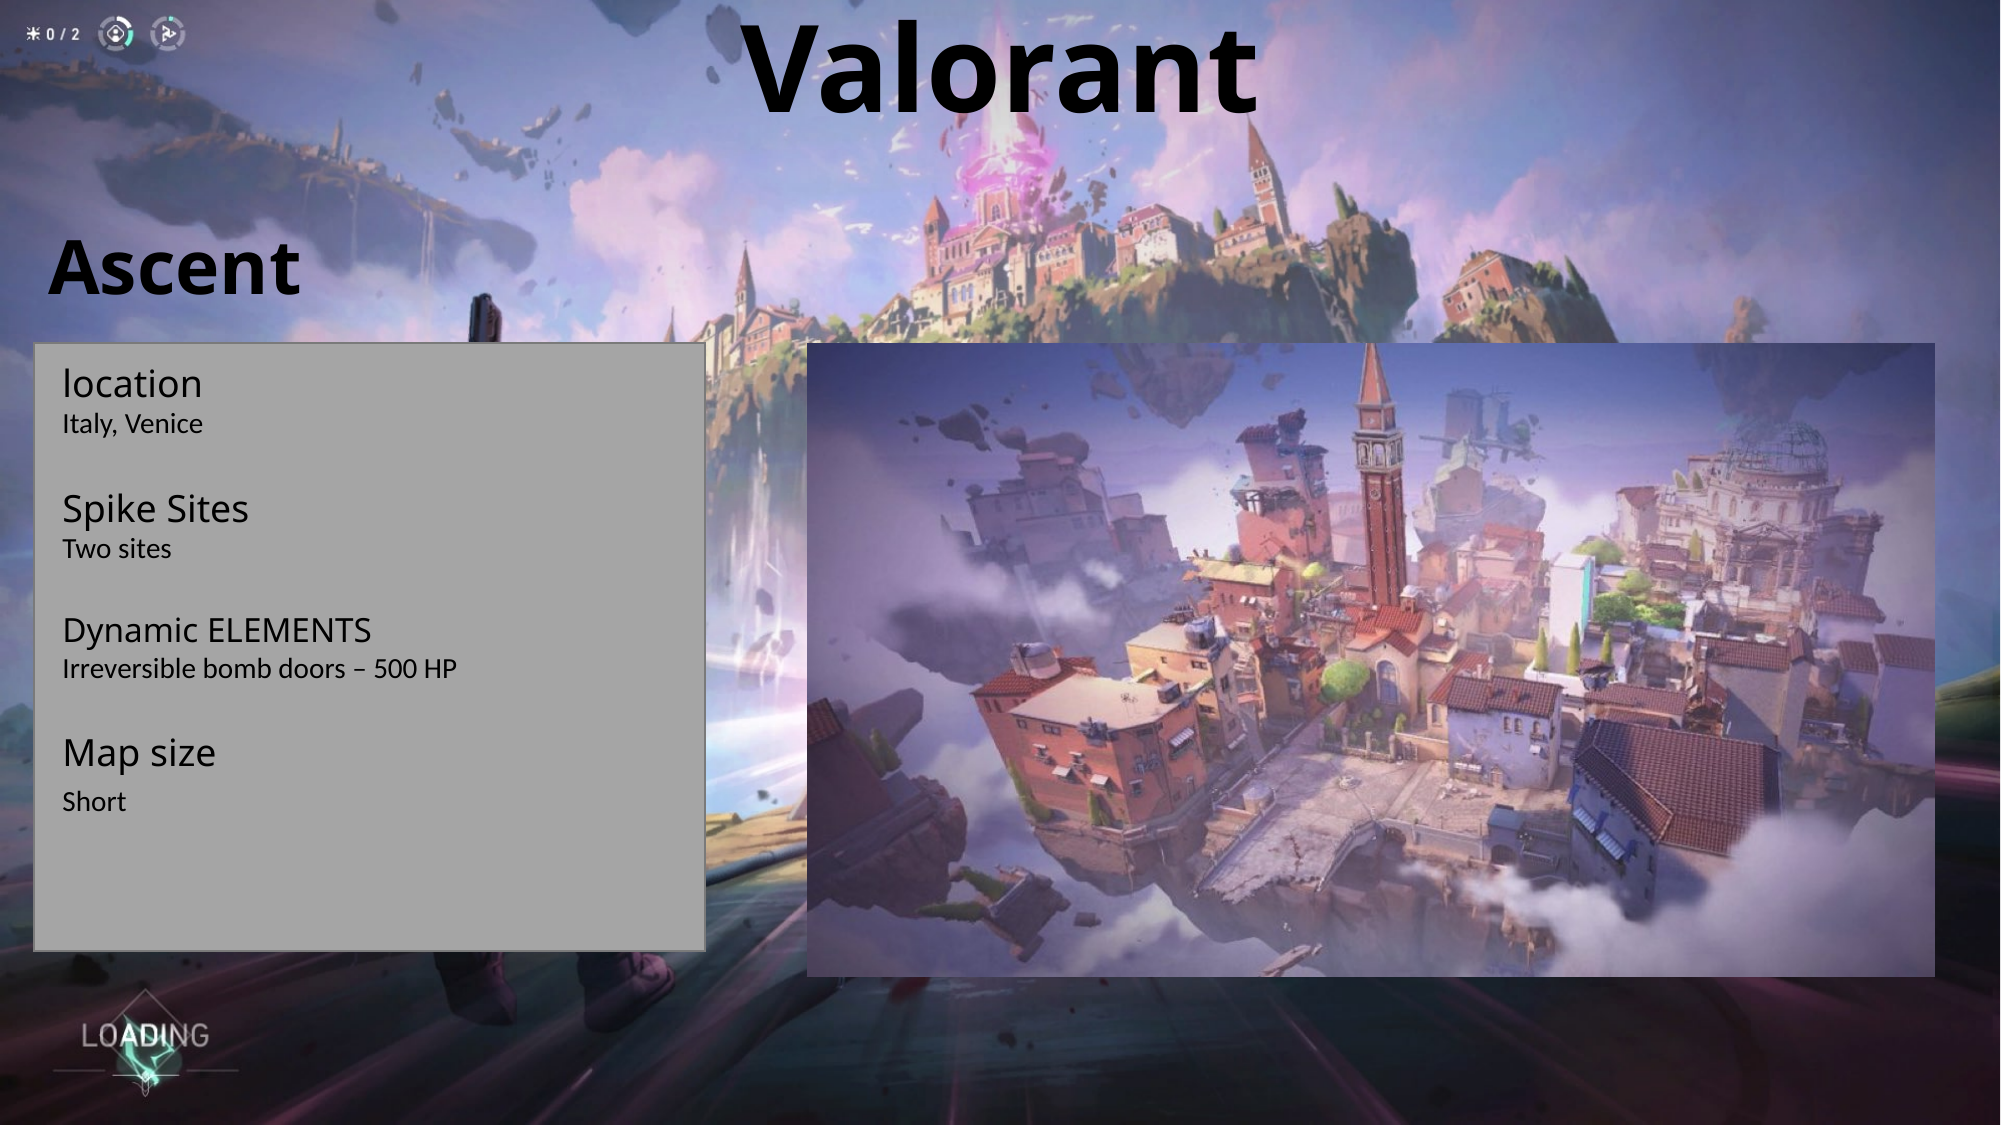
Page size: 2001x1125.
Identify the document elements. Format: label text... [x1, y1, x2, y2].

text_box Ascent [33, 211, 744, 317]
title Valorant [0, 0, 2000, 146]
picture [0, 0, 2001, 1125]
text_box location Italy, Venice Spike Sites Two sites Dynamic ELEMENTS Irreversible bomb doors – 500 HP Map size Short [47, 352, 706, 827]
text_box [33, 342, 706, 952]
